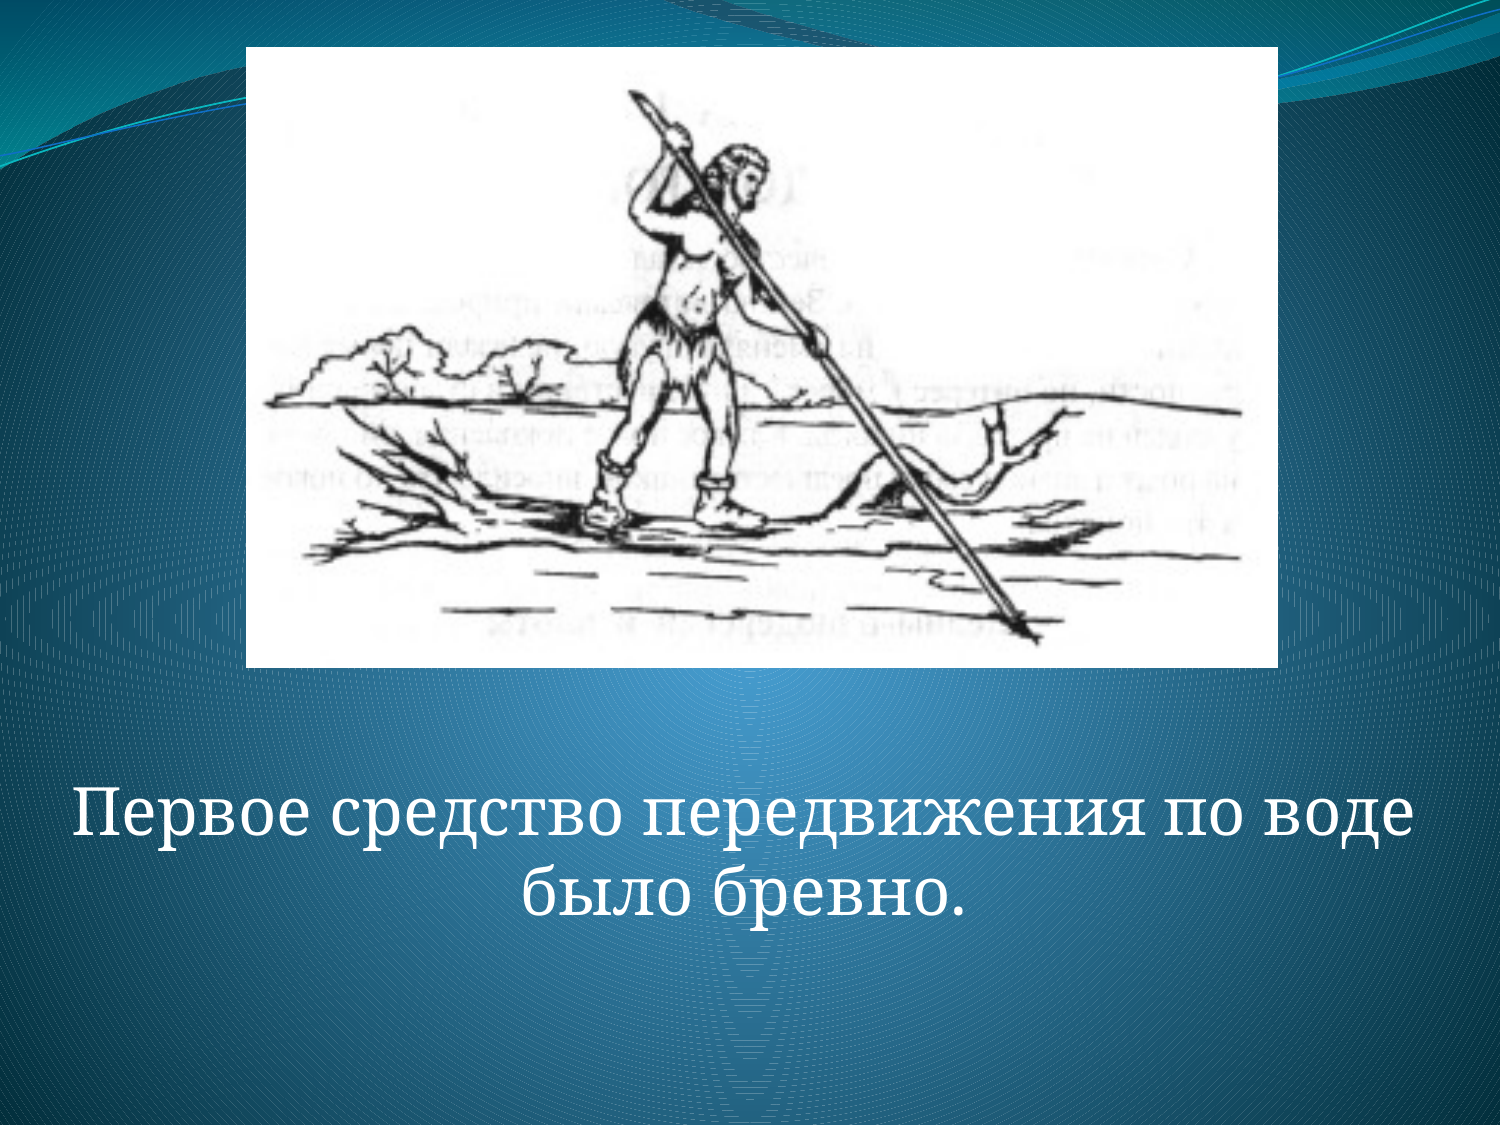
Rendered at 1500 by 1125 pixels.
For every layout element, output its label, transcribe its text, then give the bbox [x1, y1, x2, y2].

list Первое средство передвижения по воде было бревно. [35, 761, 1454, 1043]
picture [245, 47, 1278, 669]
